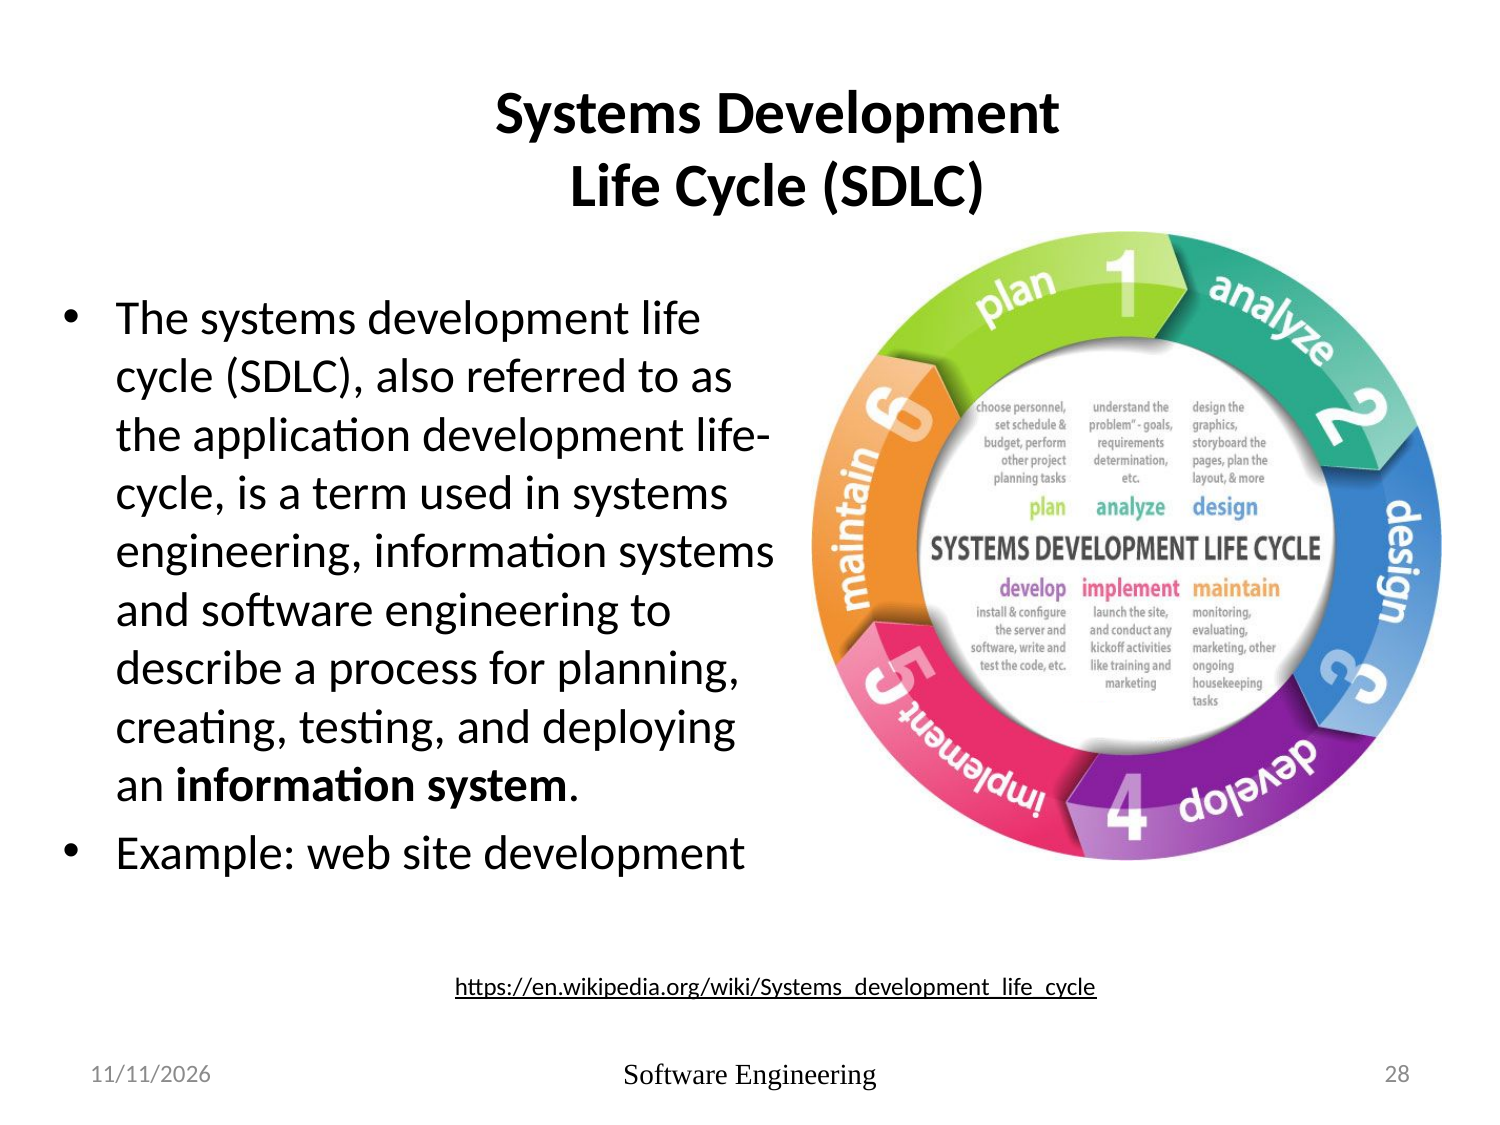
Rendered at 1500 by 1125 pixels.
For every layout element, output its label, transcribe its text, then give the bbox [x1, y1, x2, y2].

list The systems development life cycle (SDLC), also referred to as the application development life-cycle, is a term used in systems engineering, information systems and software engineering to describe a process for planning, creating, testing, and deploying an information system. Example: web site development [47, 278, 807, 930]
text_box https://en.wikipedia.org/wiki/Systems_development_life_cycle [440, 963, 1118, 1008]
slide_number 28 [1074, 1042, 1425, 1103]
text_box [811, 231, 1442, 862]
footer Software Engineering [512, 1042, 988, 1103]
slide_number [75, 1042, 425, 1103]
title Systems Development Life Cycle (SDLC) [131, 63, 1426, 227]
